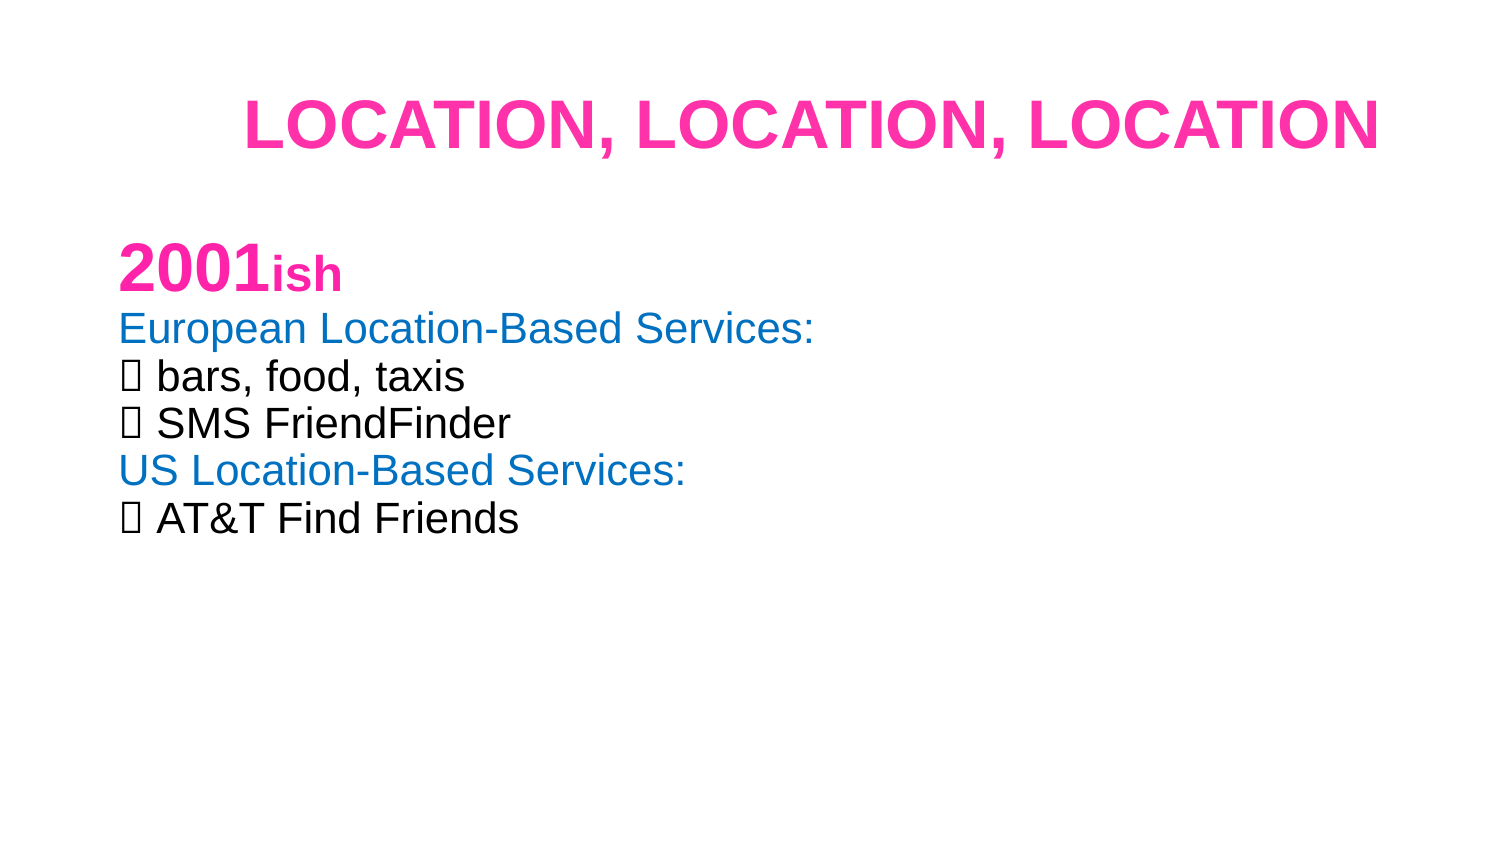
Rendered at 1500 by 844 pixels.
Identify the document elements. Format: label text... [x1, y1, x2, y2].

title Location, location, location [103, 44, 1397, 208]
list 2001ish European Location-Based Services:  bars, food, taxis  SMS FriendFinder US Location-Based Services:  AT&T Find Friends [103, 224, 919, 760]
